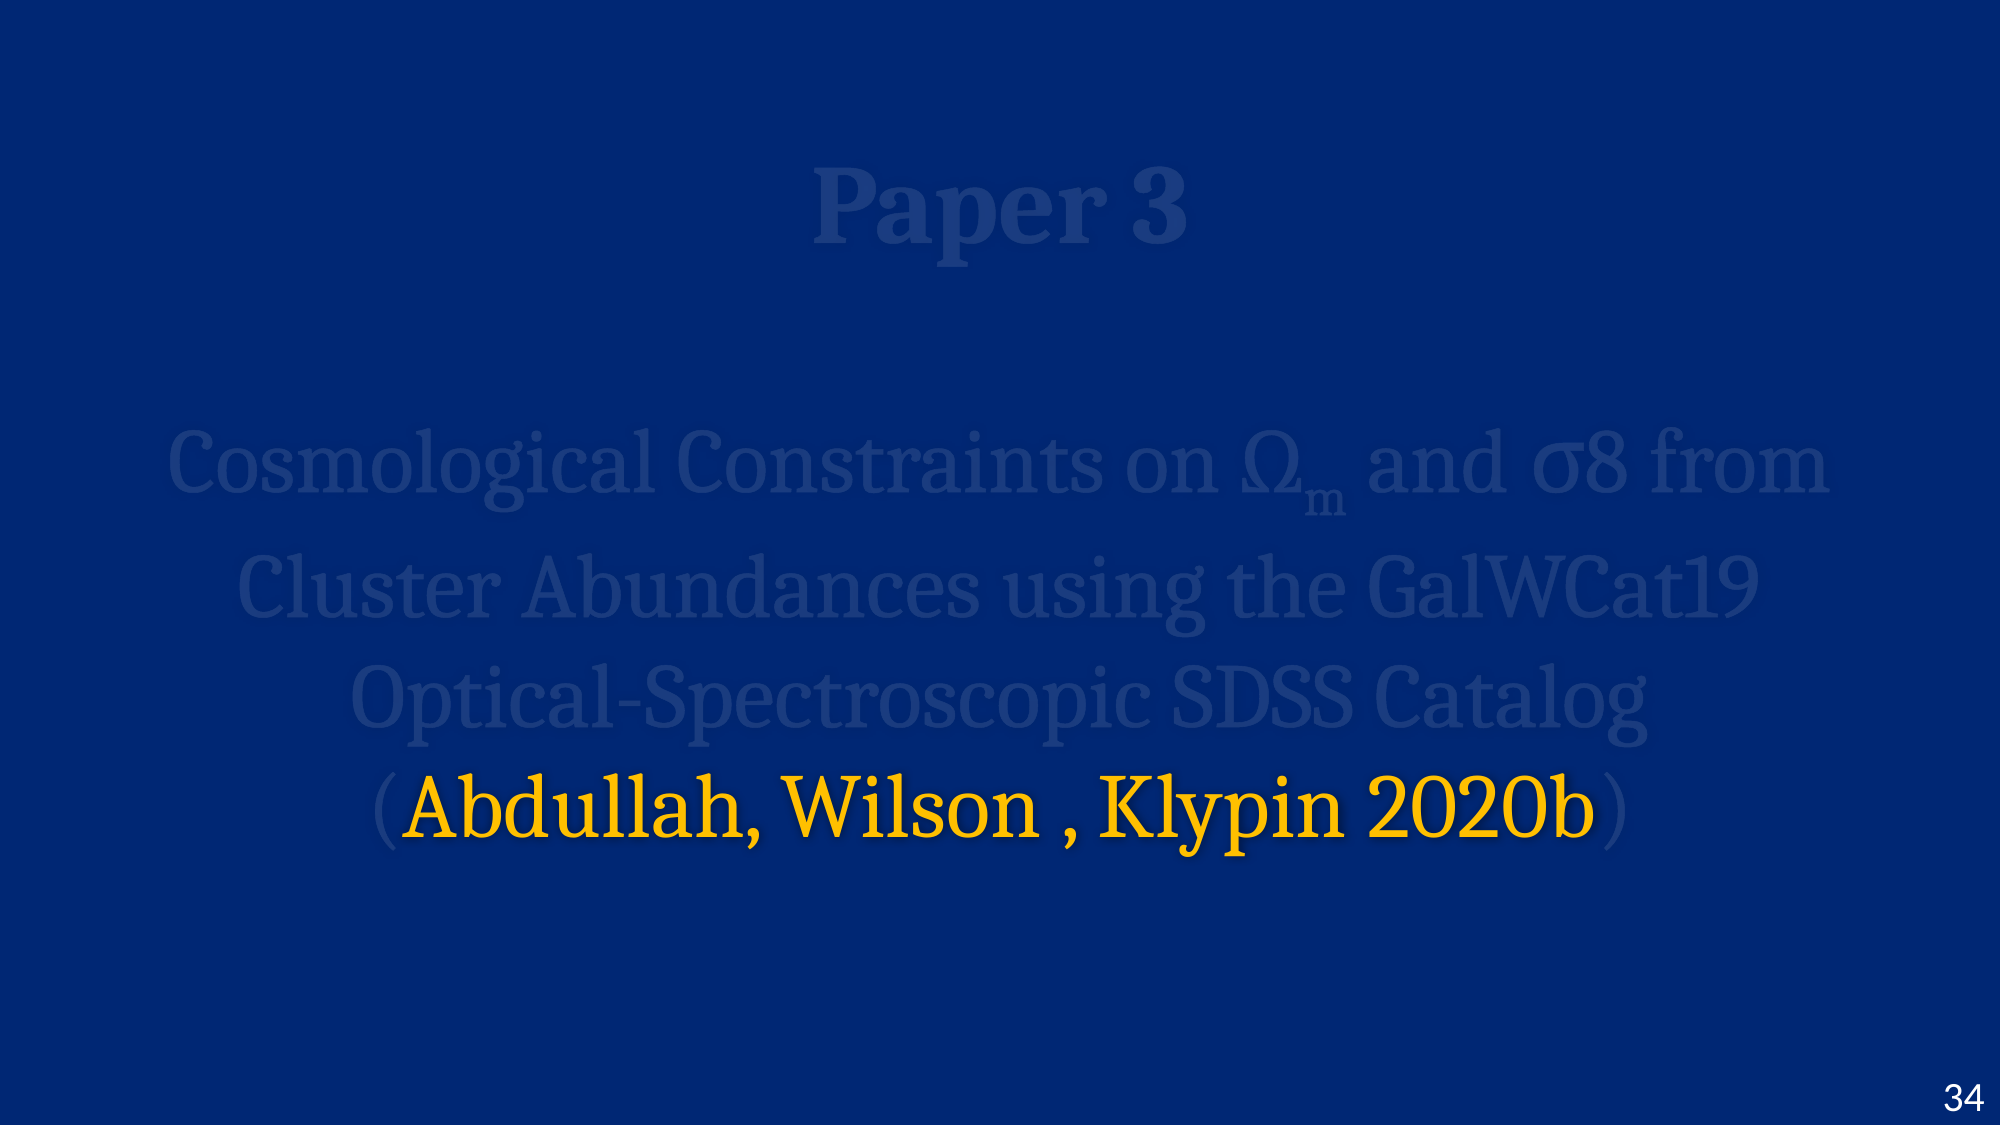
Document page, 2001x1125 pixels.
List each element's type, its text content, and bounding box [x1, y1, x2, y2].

slide_number 34 [1550, 1065, 2000, 1125]
text_box Paper 3 Cosmological Constraints on Ωm and σ8 from Cluster Abundances using the GalWCat19 Optical-Spectroscopic SDSS Catalog (Abdullah, Wilson , Klypin 2020b) [107, 116, 1893, 1005]
